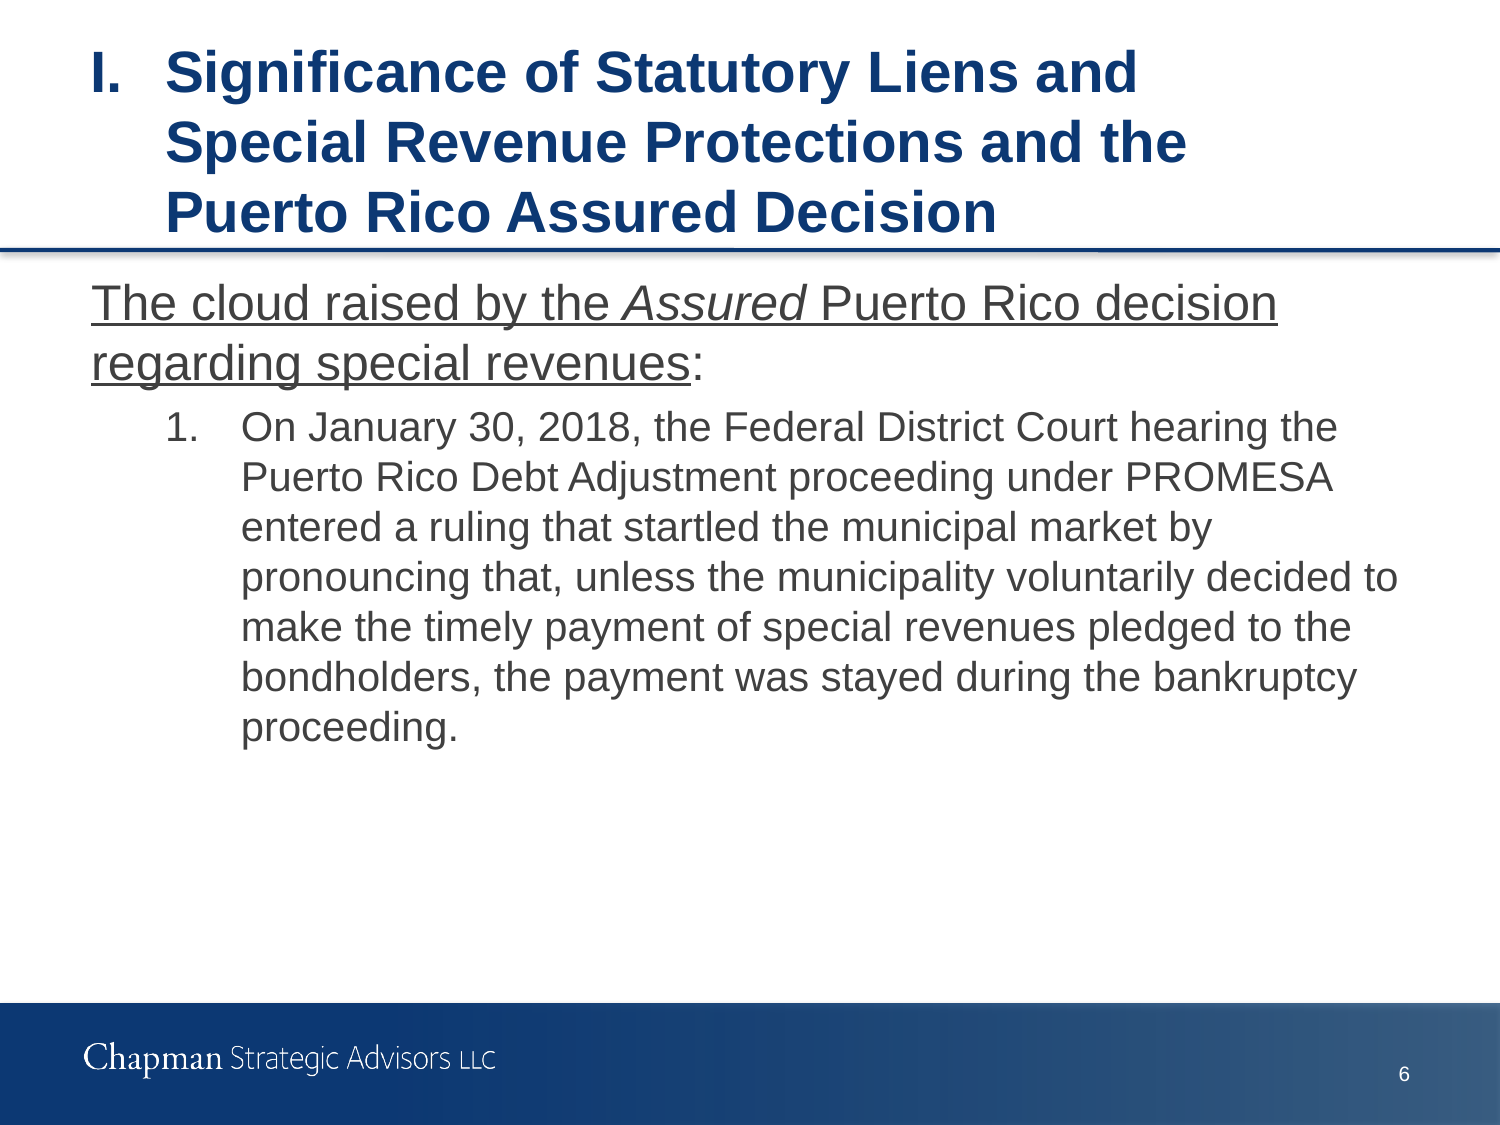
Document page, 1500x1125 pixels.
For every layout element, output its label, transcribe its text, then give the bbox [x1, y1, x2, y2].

title I. Significance of Statutory Liens and Special Revenue Protections and the Puerto Rico Assured Decision [75, 45, 1425, 233]
slide_number 5 [1074, 1052, 1425, 1113]
list The cloud raised by the Assured Puerto Rico decision regarding special revenues: 1. On January 30, 2018, the Federal District Court hearing the Puerto Rico Debt Adjustment proceeding under PROMESA entered a ruling that startled the municipal market by pronouncing that, unless the municipality voluntarily decided to make the timely payment of special revenues pledged to the bondholders, the payment was stayed during the bankruptcy proceeding. [74, 262, 1426, 1006]
